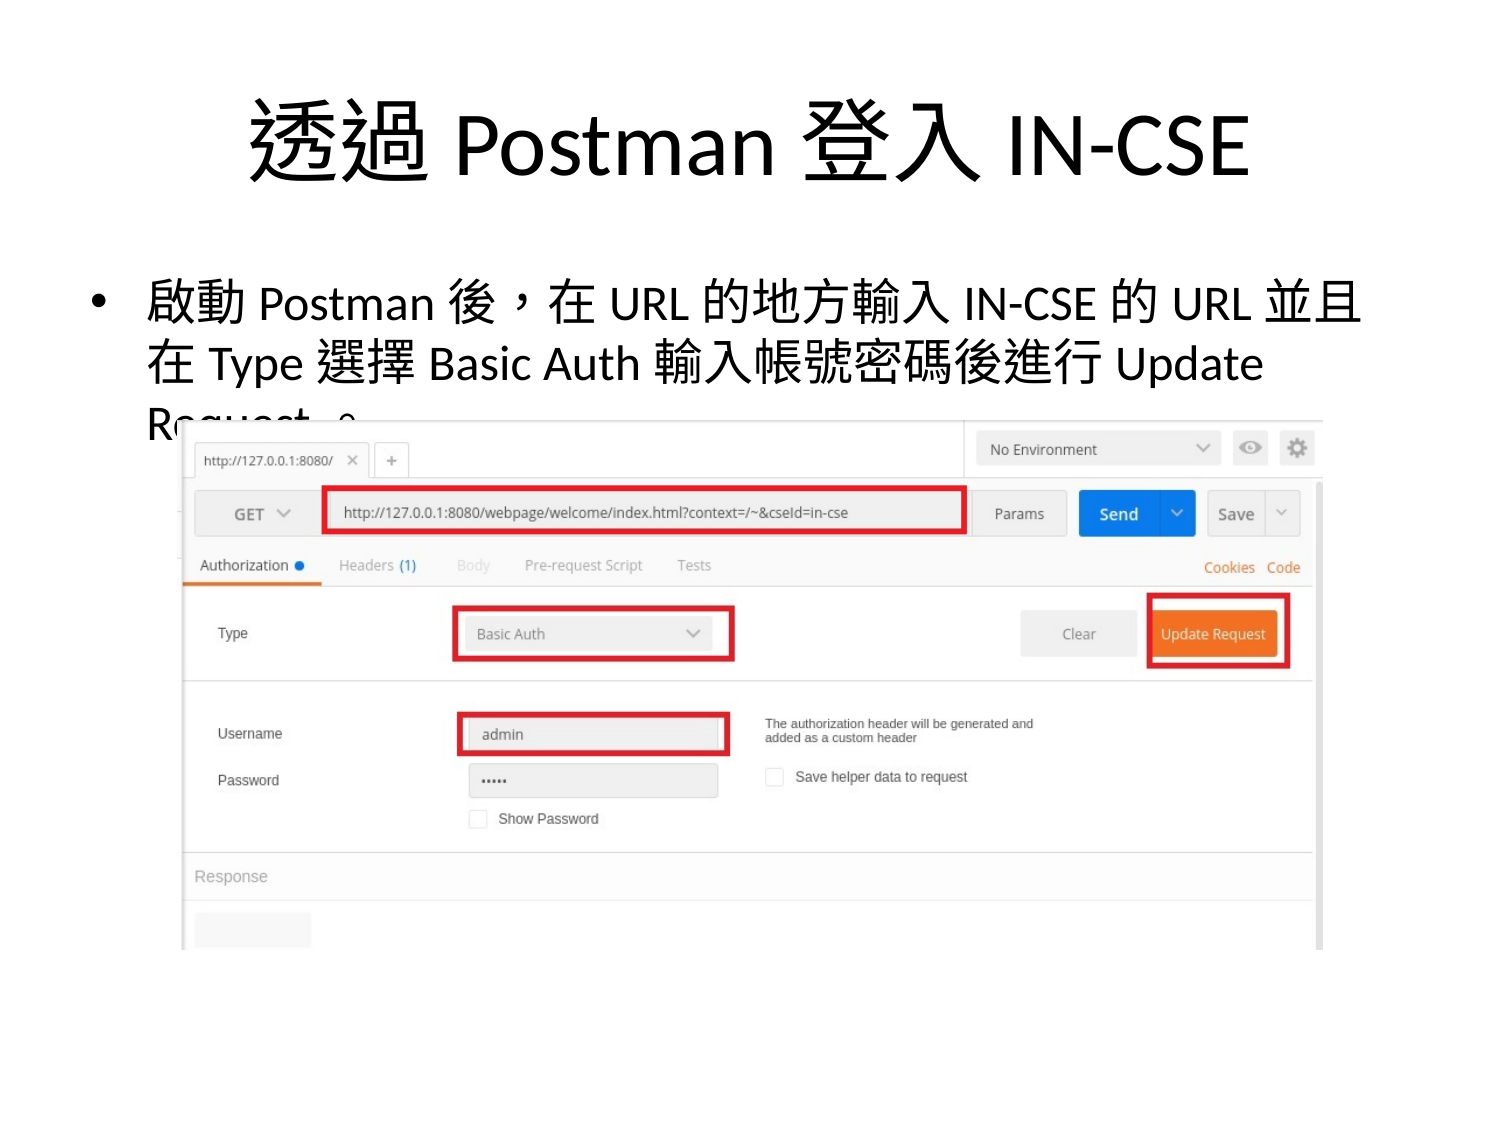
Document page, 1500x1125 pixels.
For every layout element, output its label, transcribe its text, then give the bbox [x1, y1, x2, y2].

title 透過Postman登入IN-CSE [75, 45, 1425, 233]
list 啟動Postman後，在URL的地方輸入IN-CSE的URL並且在Type選擇Basic Auth輸入帳號密碼後進行Update Request。 [75, 262, 1425, 1005]
picture [177, 420, 1323, 951]
